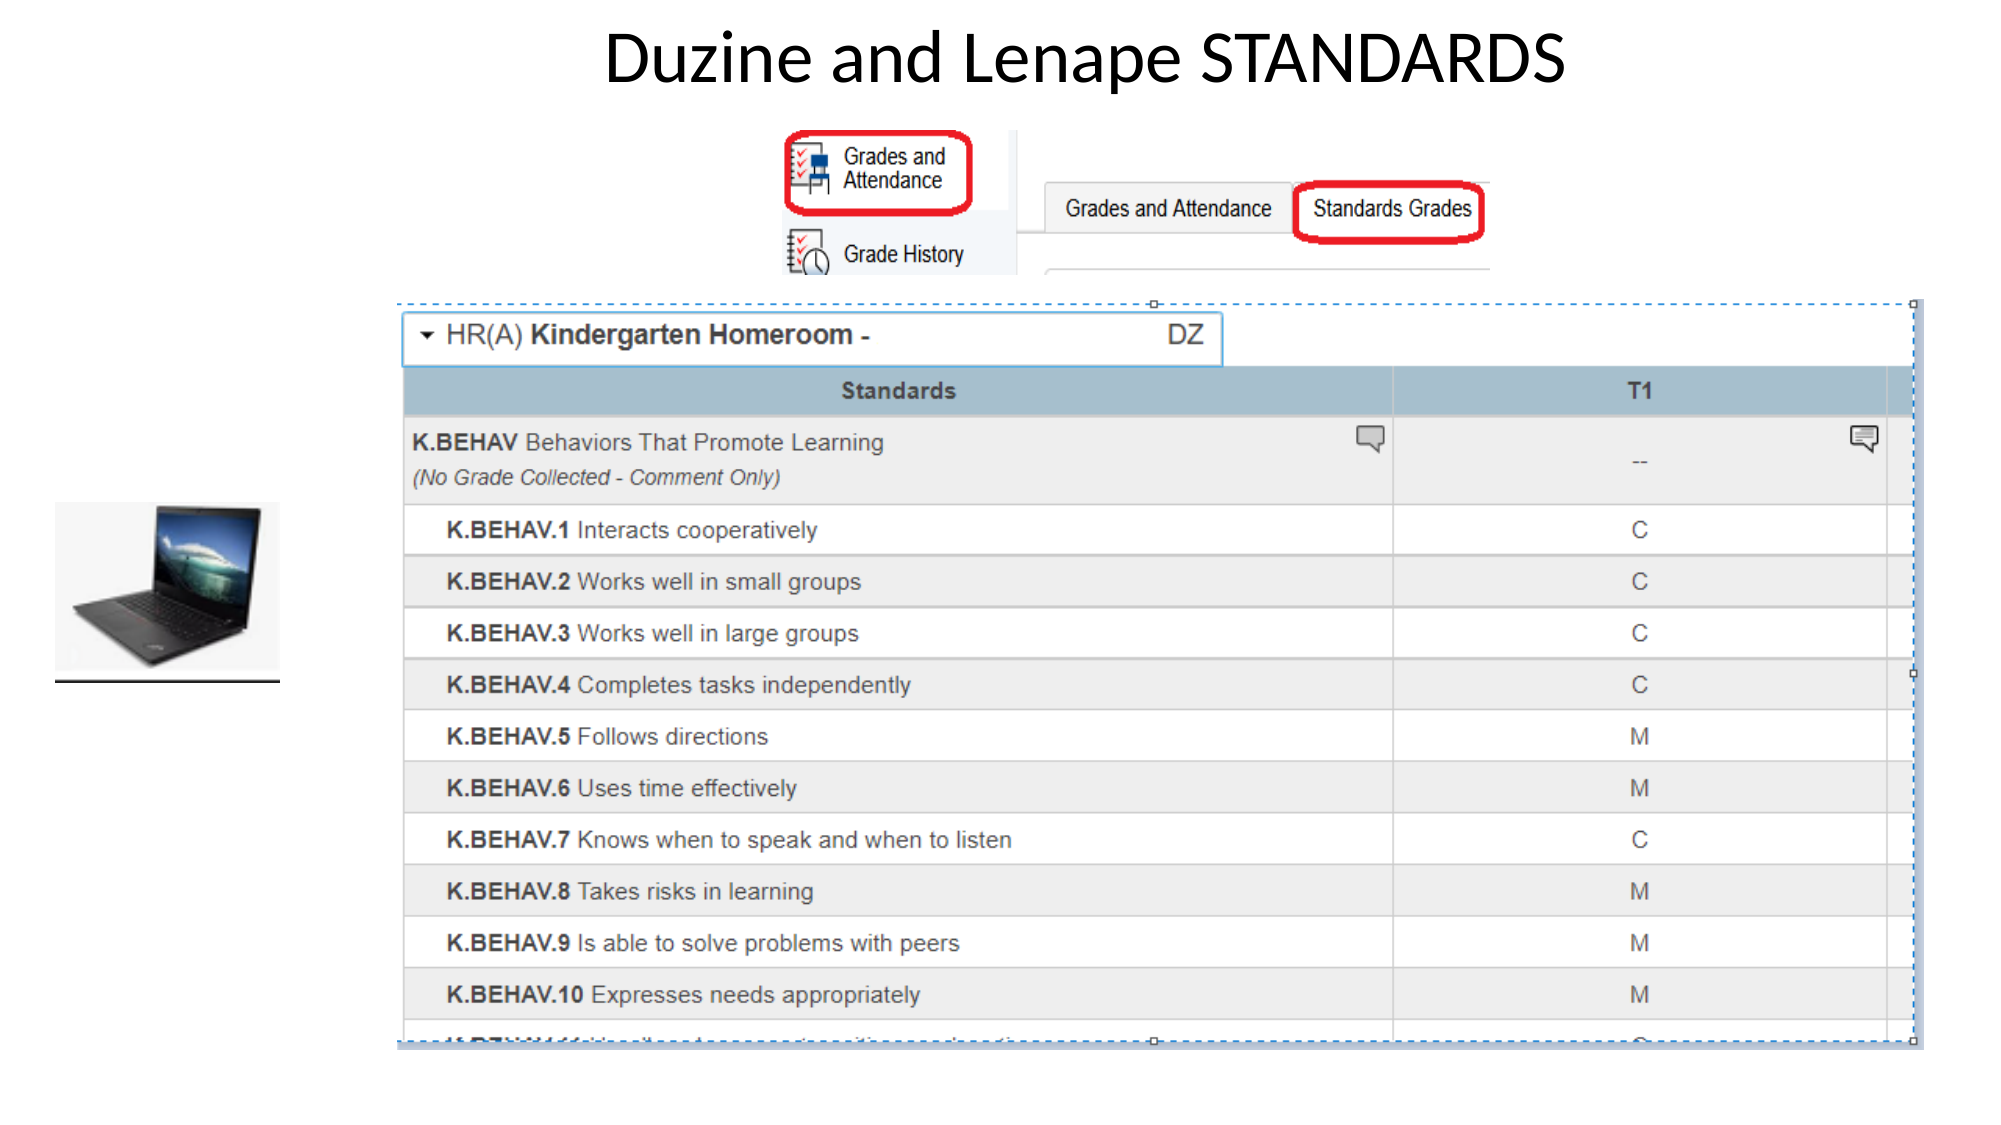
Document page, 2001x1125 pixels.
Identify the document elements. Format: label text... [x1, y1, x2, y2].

text_box Duzine and Lenape STANDARDS [342, 0, 1830, 105]
picture [782, 130, 1490, 275]
picture [55, 502, 280, 683]
picture [397, 299, 1924, 1050]
